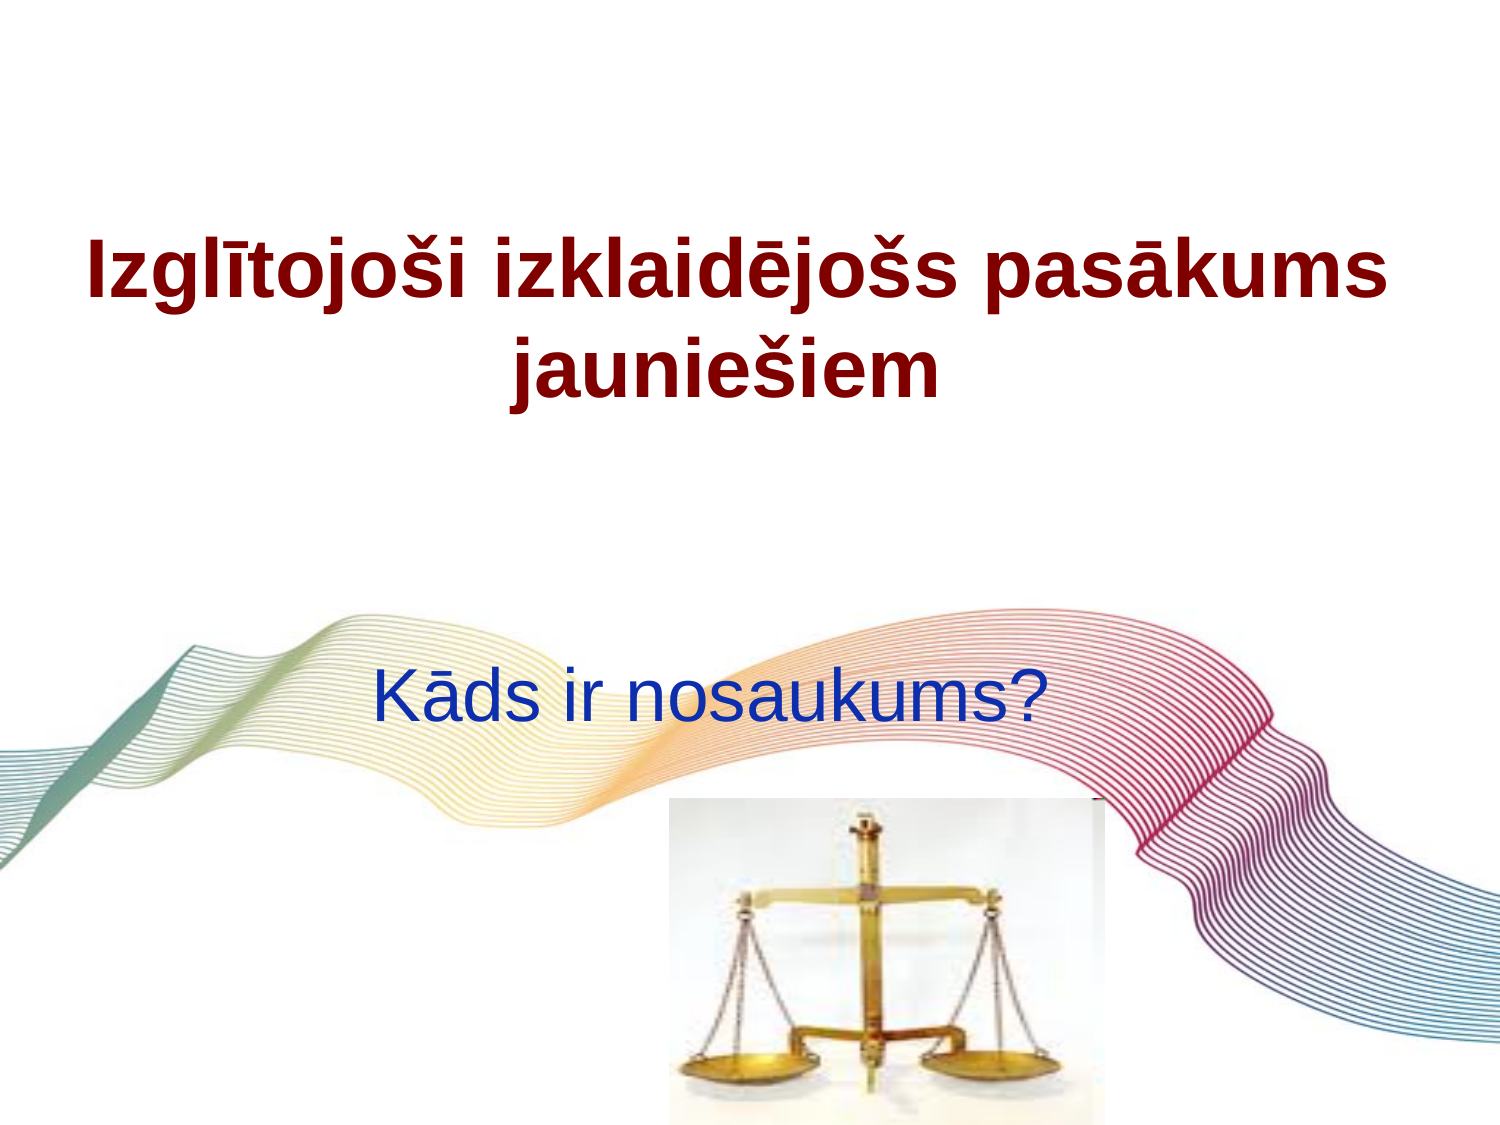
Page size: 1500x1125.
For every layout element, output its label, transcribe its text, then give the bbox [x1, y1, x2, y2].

picture [0, 0, 1500, 1125]
text_box Kāds ir nosaukums? [356, 638, 1081, 744]
title Izglītojoši izklaidējošs pasākums jauniešiem [56, 118, 1420, 509]
